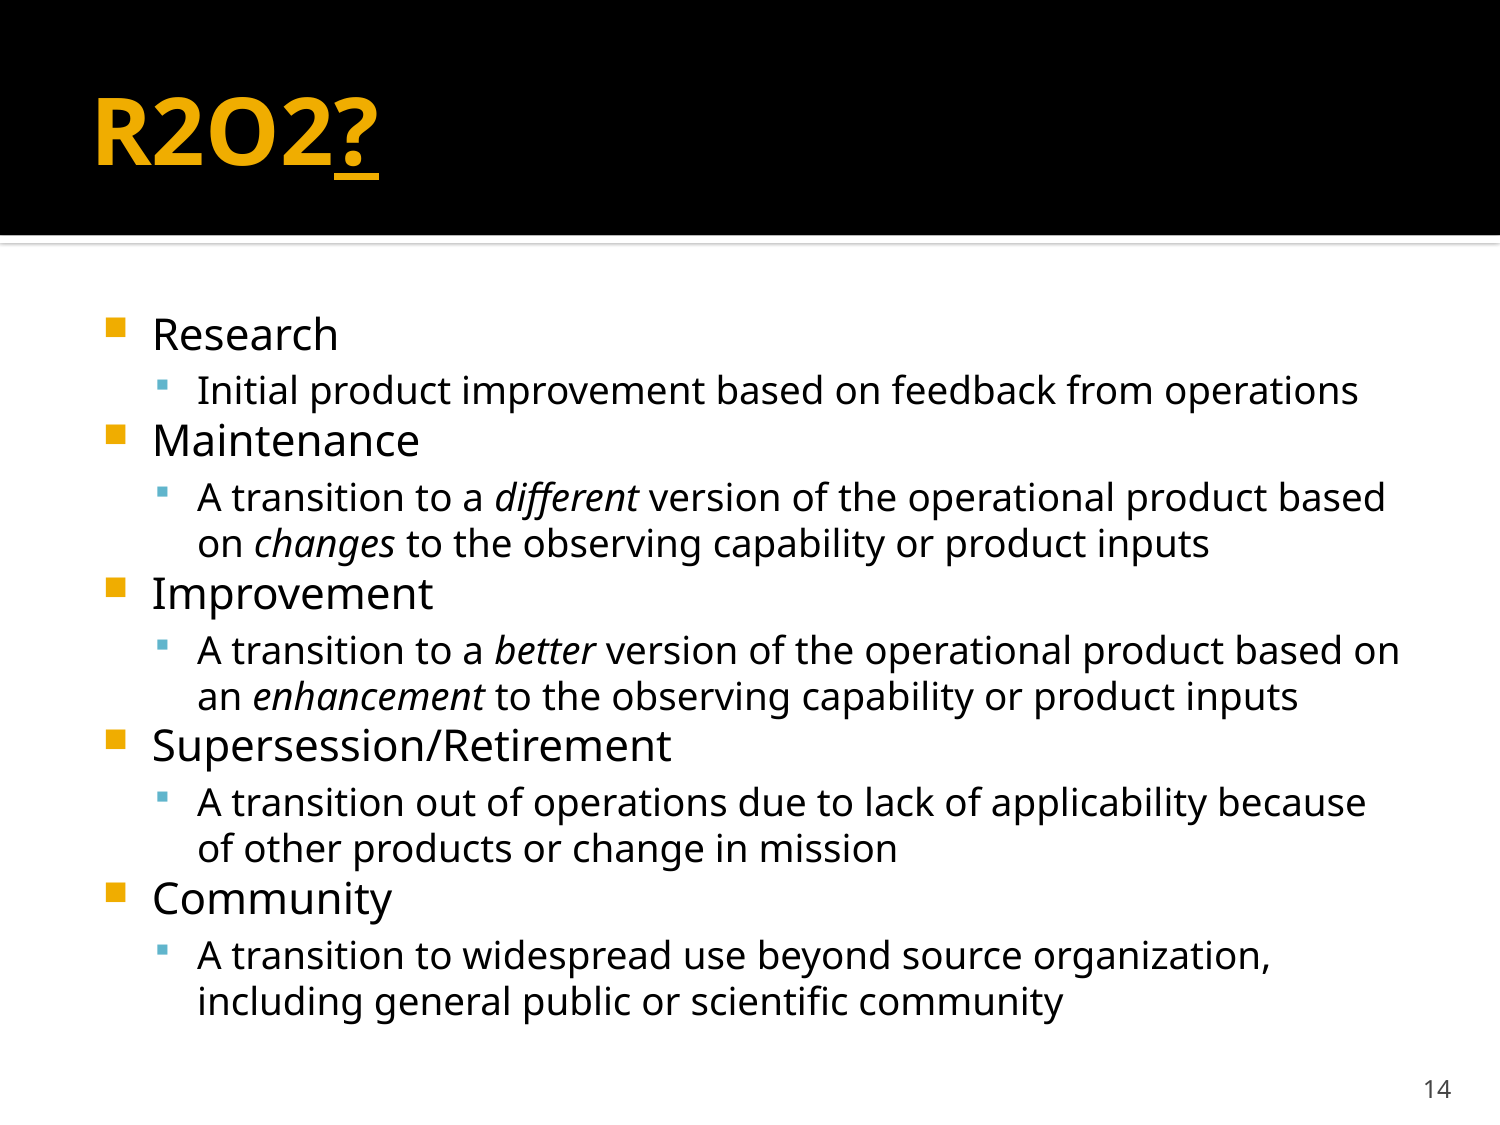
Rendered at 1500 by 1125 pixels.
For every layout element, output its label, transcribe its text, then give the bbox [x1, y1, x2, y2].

slide_number 14 [1345, 1062, 1467, 1108]
title R2O2? [75, 25, 1425, 231]
list Research Initial product improvement based on feedback from operations Maintenance A transition to a different version of the operational product based on changes to the observing capability or product inputs Improvement A transition to a better version of the operational product based on an enhancement to the observing capability or product inputs Supersession/Retirement A transition out of operations due to lack of applicability because of other products or change in mission Community A transition to widespread use beyond source organization, including general public or scientific community [75, 291, 1425, 1050]
